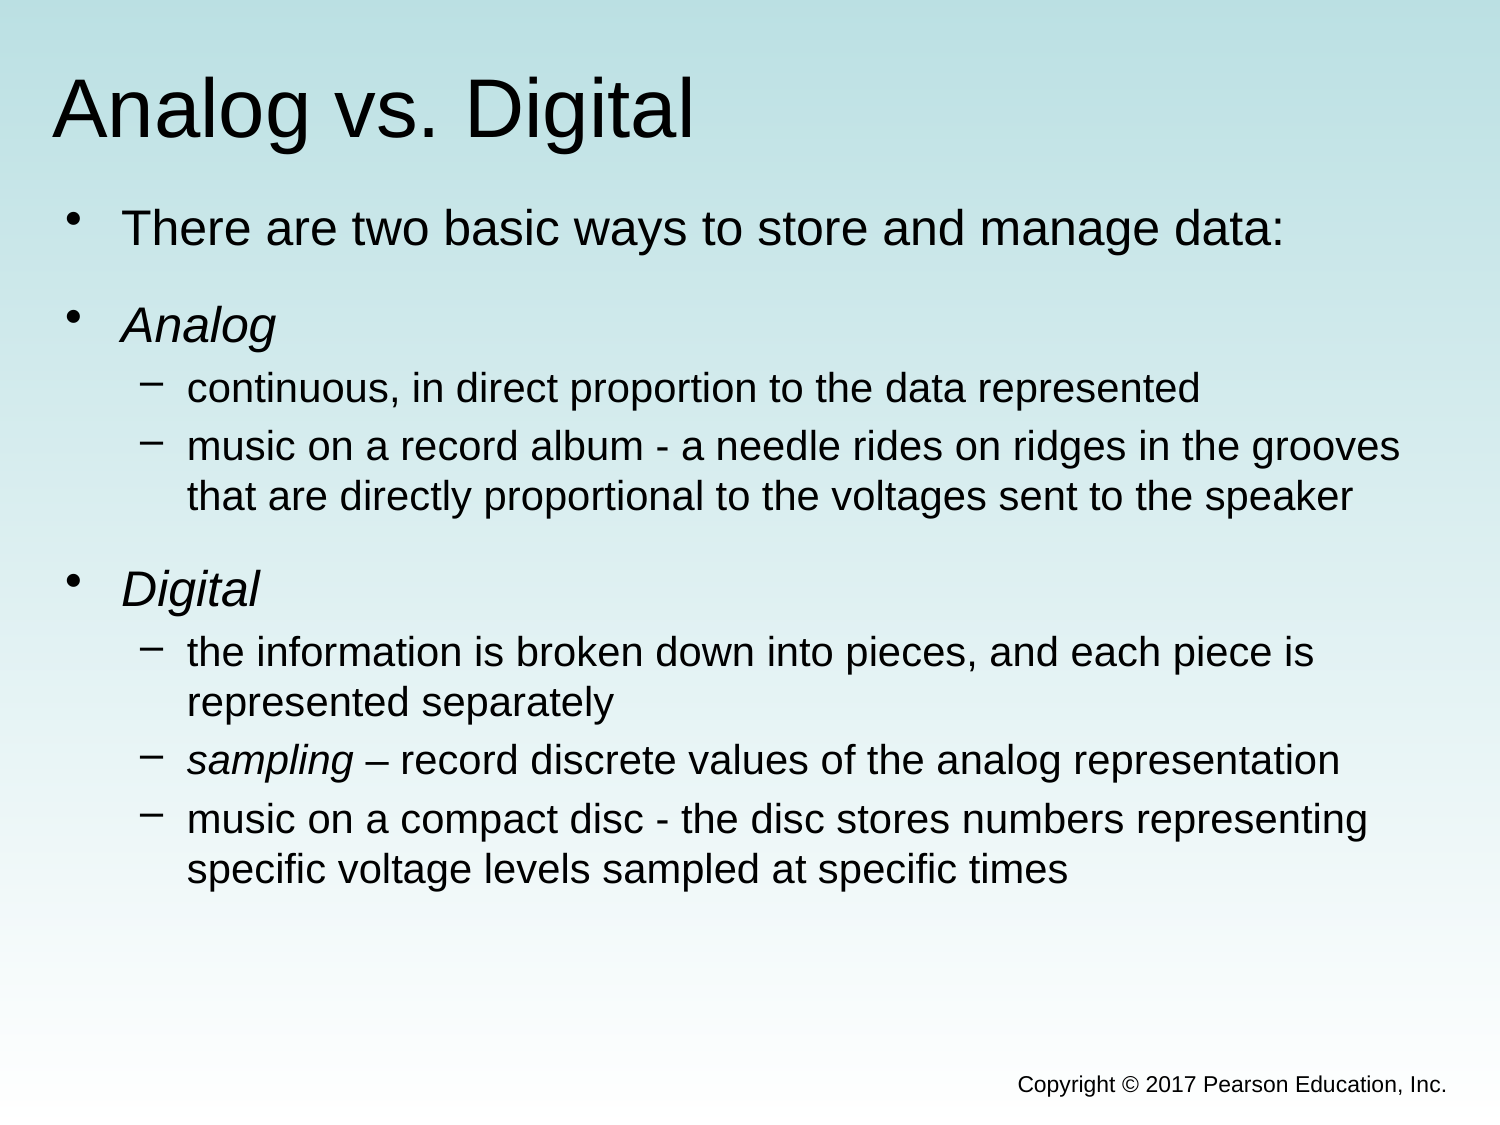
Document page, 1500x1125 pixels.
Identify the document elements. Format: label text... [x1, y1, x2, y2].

title Analog vs. Digital [37, 45, 1463, 163]
footer Copyright © 2017 Pearson Education, Inc. [549, 1062, 1463, 1114]
list There are two basic ways to store and manage data: Analog continuous, in direct proportion to the data represented music on a record album - a needle rides on ridges in the grooves that are directly proportional to the voltages sent to the speaker Digital the information is broken down into pieces, and each piece is represented separately sampling – record discrete values of the analog representation music on a compact disc - the disc stores numbers representing specific voltage levels sampled at specific times [50, 187, 1438, 1013]
